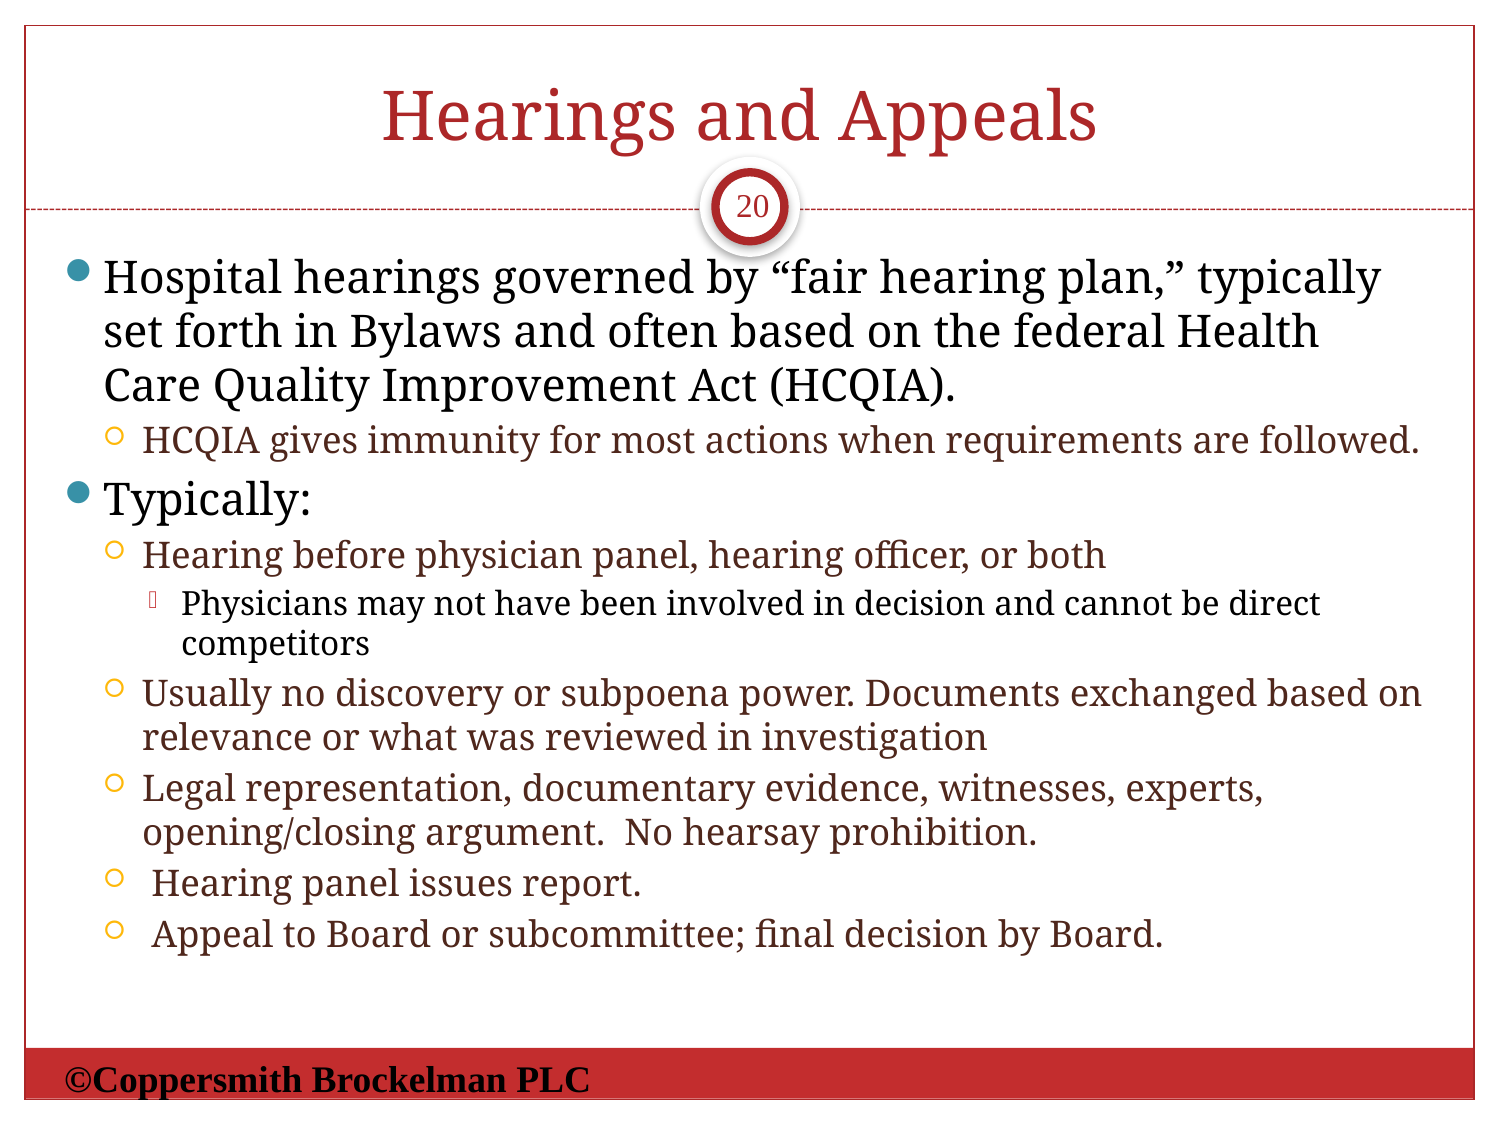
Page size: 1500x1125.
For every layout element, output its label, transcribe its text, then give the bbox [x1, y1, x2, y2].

list Hospital hearings governed by “fair hearing plan,” typically set forth in Bylaws and often based on the federal Health Care Quality Improvement Act (HCQIA). HCQIA gives immunity for most actions when requirements are followed. Typically: Hearing before physician panel, hearing officer, or both Physicians may not have been involved in decision and cannot be direct competitors Usually no discovery or subpoena power. Documents exchanged based on relevance or what was reviewed in investigation Legal representation, documentary evidence, witnesses, experts, opening/closing argument. No hearsay prohibition. Hearing panel issues report. Appeal to Board or subcommittee; final decision by Board. [49, 240, 1445, 1001]
title Hearings and Appeals [49, 37, 1450, 162]
slide_number 20 [715, 168, 791, 240]
